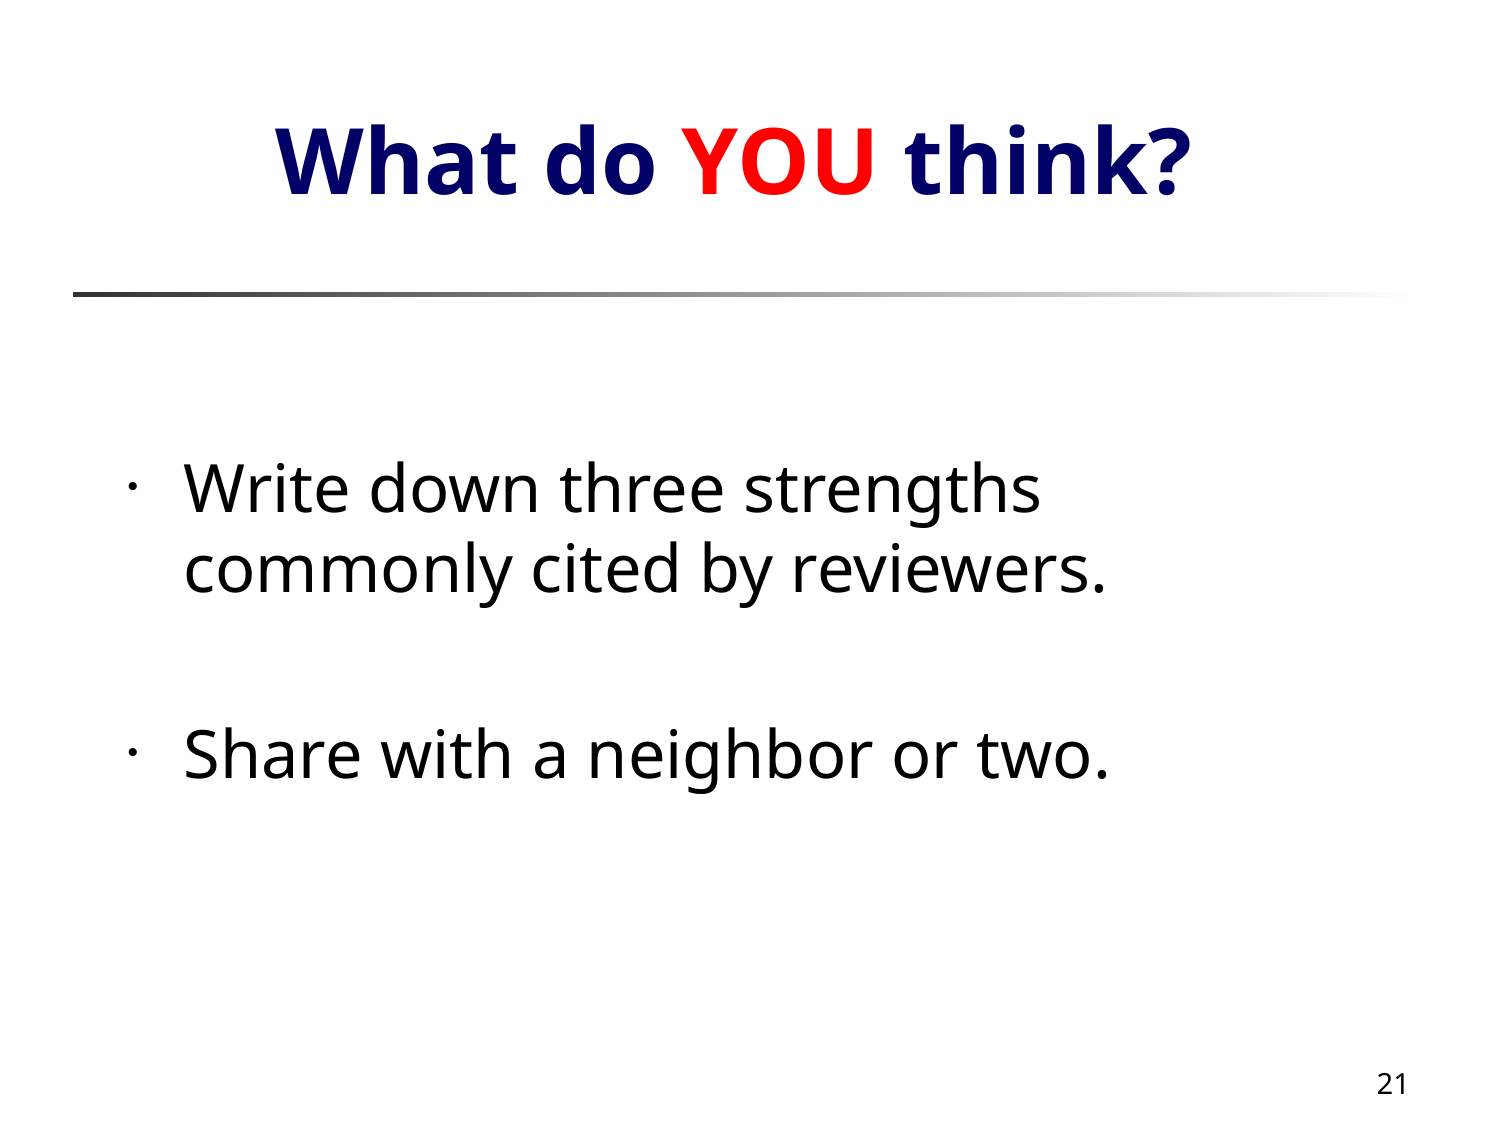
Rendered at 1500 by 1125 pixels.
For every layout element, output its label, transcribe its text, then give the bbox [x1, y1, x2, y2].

text_box Write down three strengths commonly cited by reviewers. Share with a neighbor or two. [112, 337, 1363, 1080]
title What do YOU think? [149, 87, 1338, 251]
